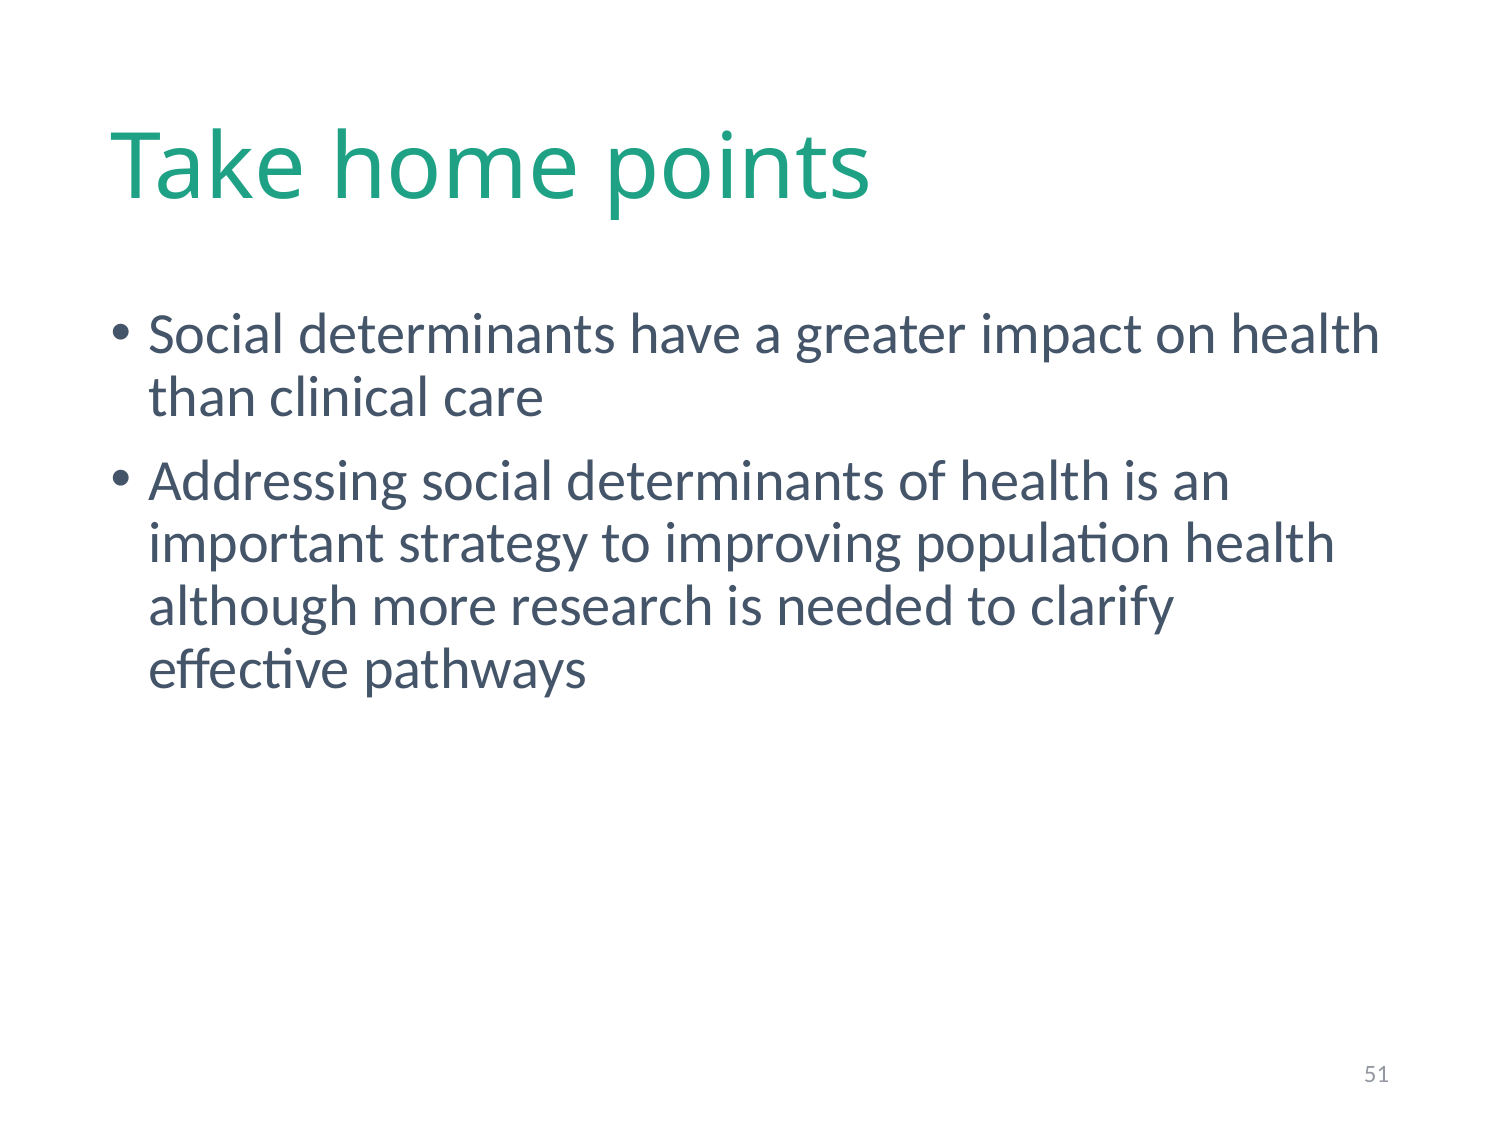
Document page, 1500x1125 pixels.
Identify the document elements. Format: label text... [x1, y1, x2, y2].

title Take home points [103, 59, 1397, 278]
slide_number 51 [1059, 1042, 1397, 1103]
list Social determinants have a greater impact on health than clinical care Addressing social determinants of health is an important strategy to improving population health although more research is needed to clarify effective pathways [103, 299, 1397, 1014]
